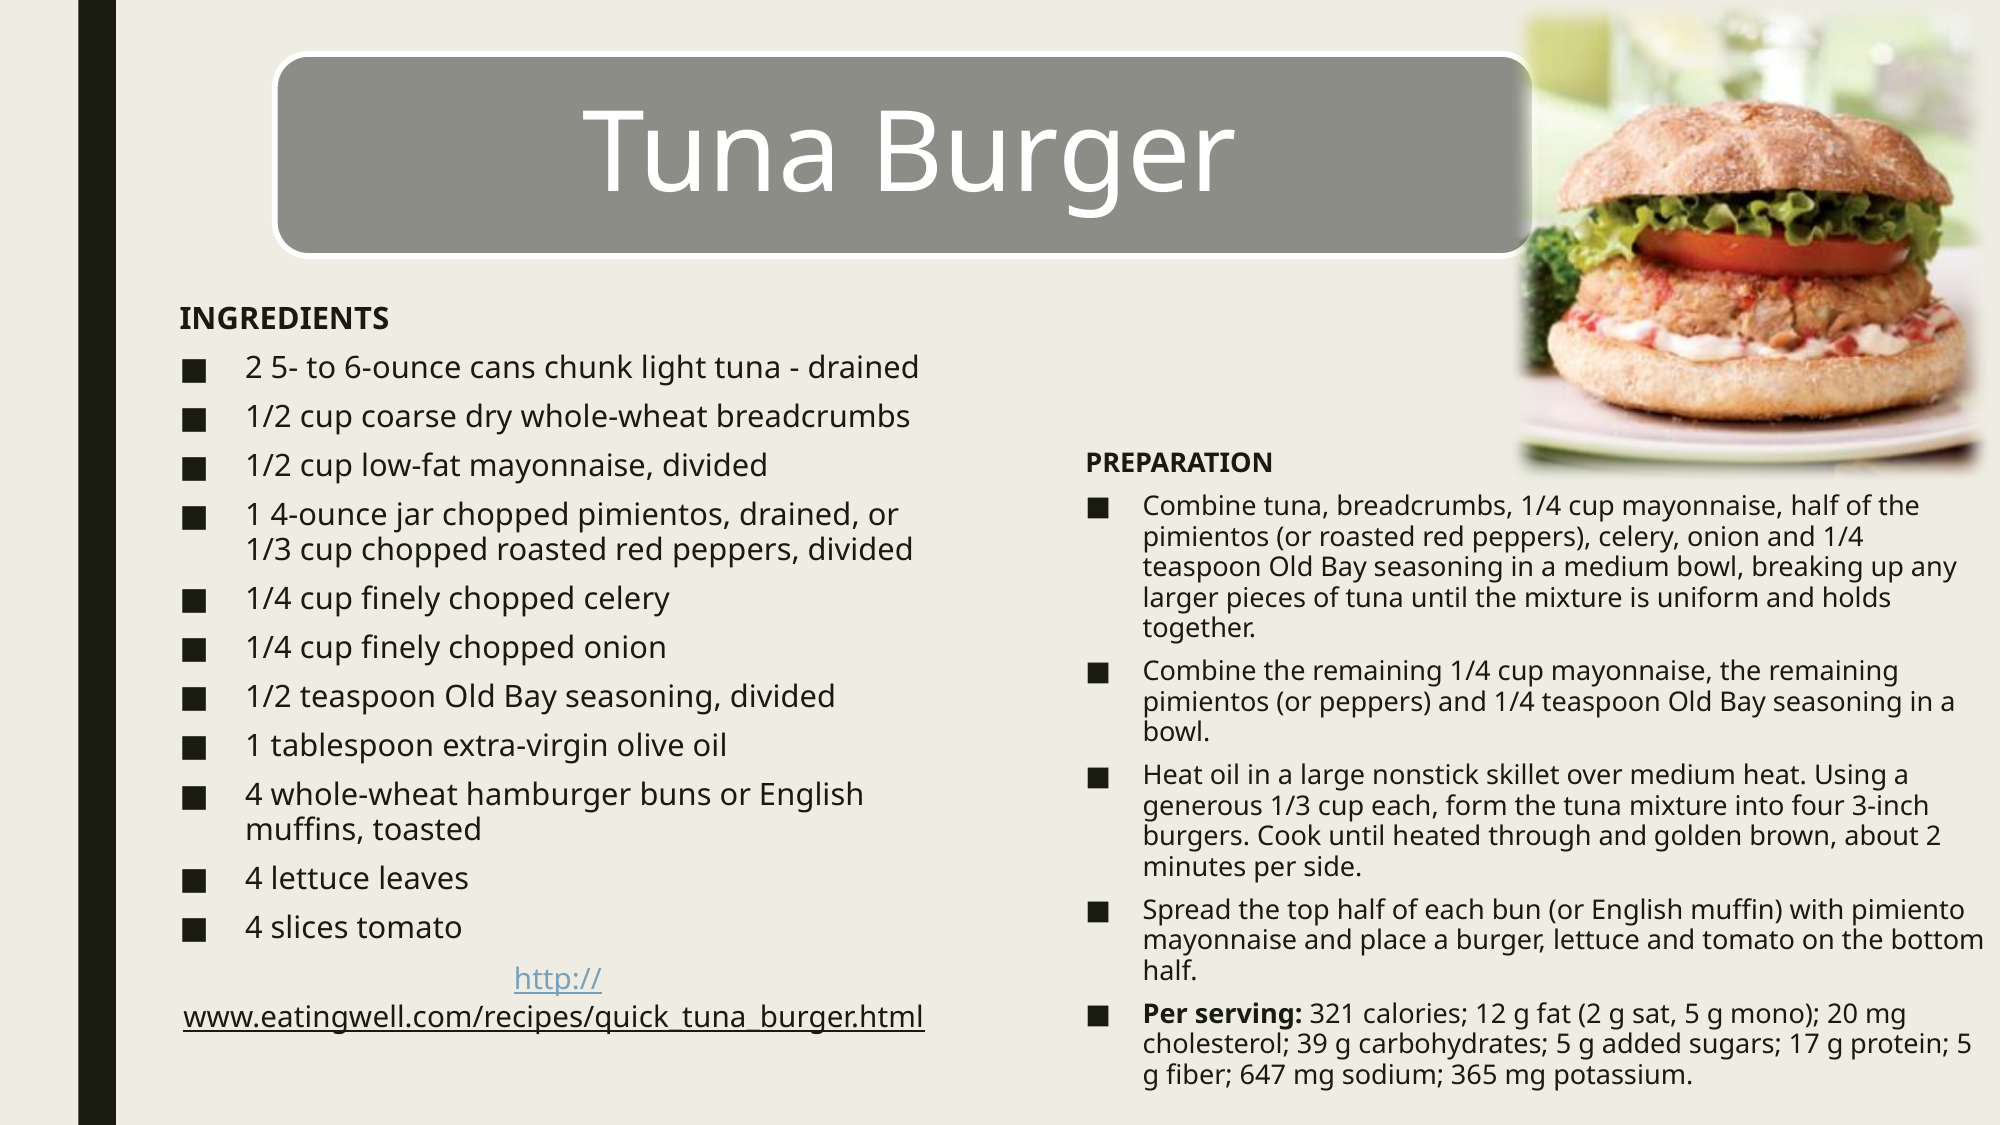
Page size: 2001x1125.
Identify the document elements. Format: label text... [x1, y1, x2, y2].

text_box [274, 53, 1509, 258]
list PREPARATION Combine tuna, breadcrumbs, 1/4 cup mayonnaise, half of the pimientos (or roasted red peppers), celery, onion and 1/4 teaspoon Old Bay seasoning in a medium bowl, breaking up any larger pieces of tuna until the mixture is uniform and holds together. Combine the remaining 1/4 cup mayonnaise, the remaining pimientos (or peppers) and 1/4 teaspoon Old Bay seasoning in a bowl. Heat oil in a large nonstick skillet over medium heat. Using a generous 1/3 cup each, form the tuna mixture into four 3-inch burgers. Cook until heated through and golden brown, about 2 minutes per side. Spread the top half of each bun (or English muffin) with pimiento mayonnaise and place a burger, lettuce and tomato on the bottom half. Per serving: 321 calories; 12 g fat (2 g sat, 5 g mono); 20 mg cholesterol; 39 g carbohydrates; 5 g added sugars; 17 g protein; 5 g fiber; 647 mg sodium; 365 mg potassium. [1070, 440, 2000, 1103]
list INGREDIENTS 2 5- to 6-ounce cans chunk light tuna - drained 1/2 cup coarse dry whole-wheat breadcrumbs 1/2 cup low-fat mayonnaise, divided 1 4-ounce jar chopped pimientos, drained, or 1/3 cup chopped roasted red peppers, divided 1/4 cup finely chopped celery 1/4 cup finely chopped onion 1/2 teaspoon Old Bay seasoning, divided 1 tablespoon extra-virgin olive oil 4 whole-wheat hamburger buns or English muffins, toasted 4 lettuce leaves 4 slices tomato http://www.eatingwell.com/recipes/quick_tuna_burger.html [164, 294, 951, 1125]
picture [1509, 0, 1991, 482]
